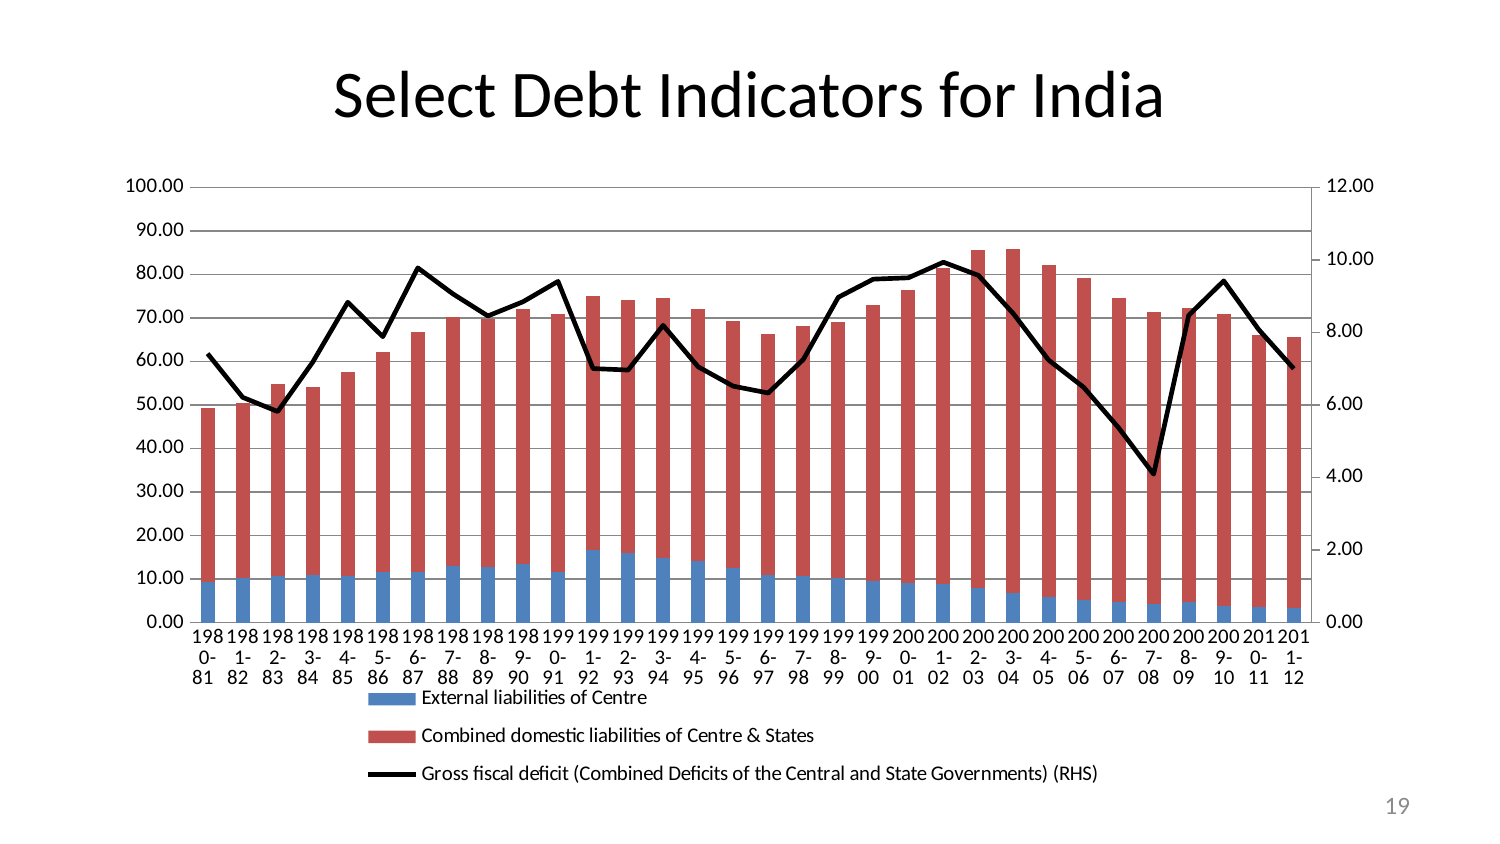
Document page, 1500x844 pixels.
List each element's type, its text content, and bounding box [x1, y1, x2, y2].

chart [74, 165, 1401, 823]
slide_number 19 [1402, 782, 1425, 827]
title Select Debt Indicators for India [75, 20, 1425, 161]
